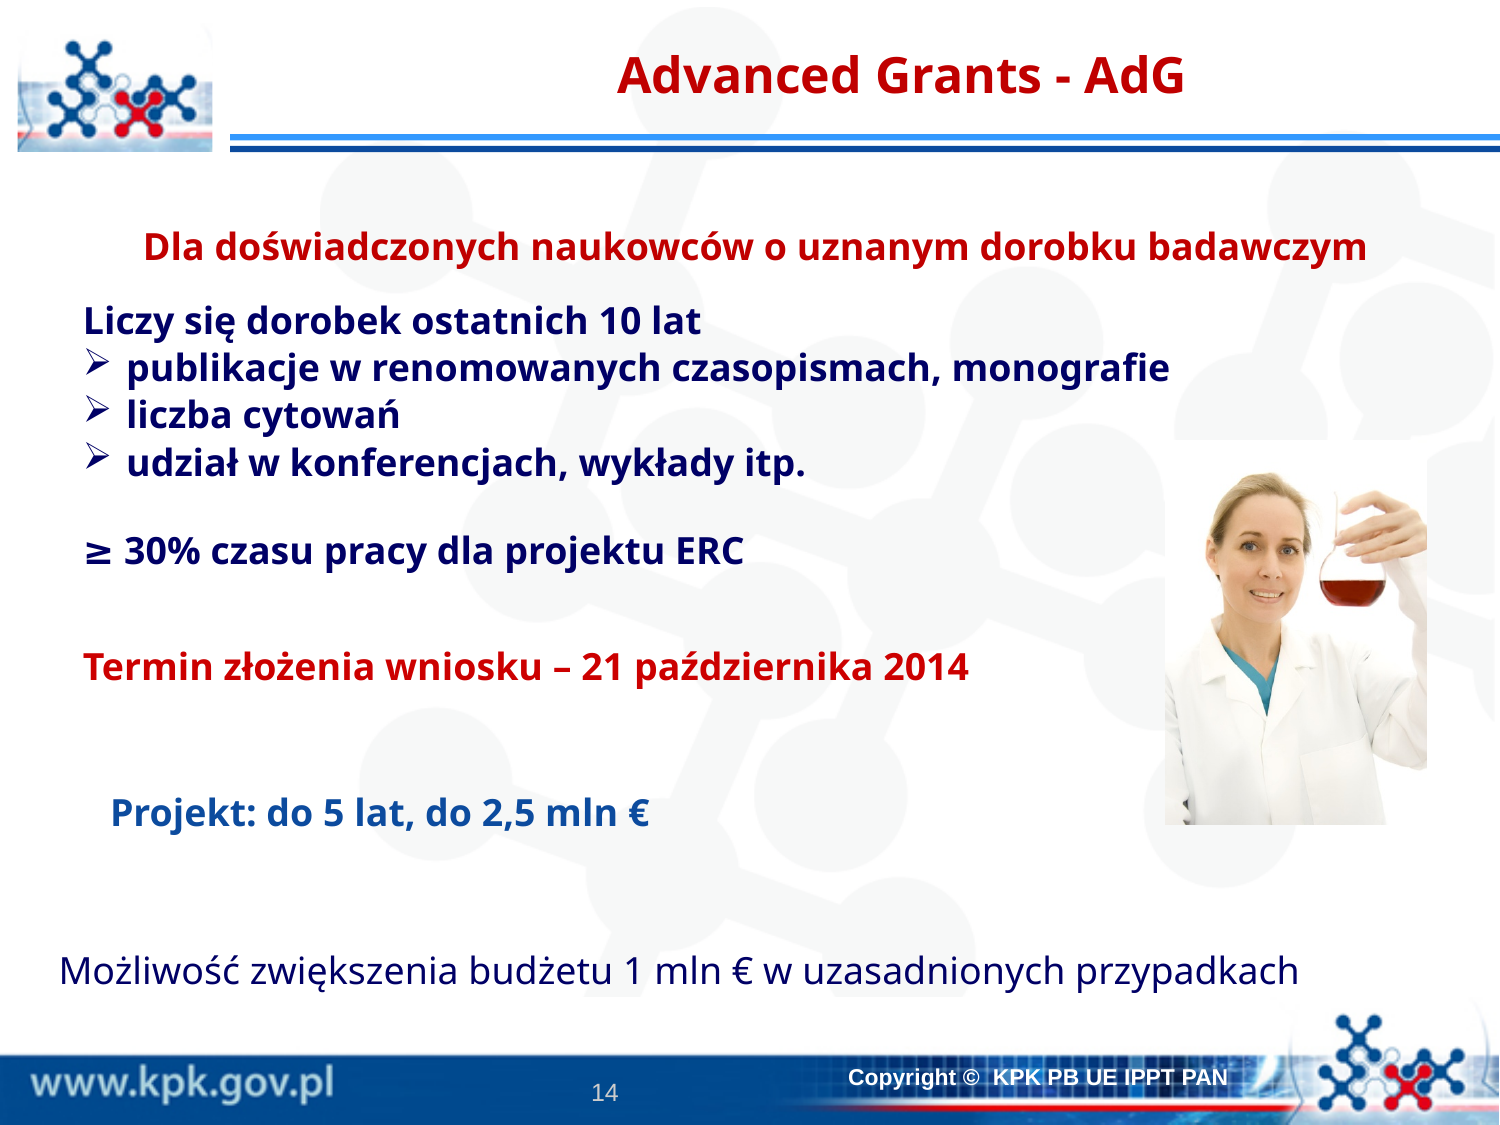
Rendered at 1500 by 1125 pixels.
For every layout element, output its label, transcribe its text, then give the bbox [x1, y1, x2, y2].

picture [320, 141, 1495, 145]
picture [17, 23, 213, 152]
text_box Projekt: do 5 lat, do 2,5 mln € [95, 781, 792, 842]
title Advanced Grants - AdG [362, 25, 1443, 122]
picture [0, 153, 1499, 1125]
list Dla doświadczonych naukowców o uznanym dorobku badawczym Liczy się dorobek ostatnich 10 lat publikacje w renomowanych czasopismach, monografie liczba cytowań udział w konferencjach, wykłady itp. ≥ 30% czasu pracy dla projektu ERC Termin złożenia wniosku – 21 października 2014 [67, 213, 1445, 749]
picture [320, 7, 1495, 134]
text_box Możliwość zwiększenia budżetu 1 mln € w uzasadnionych przypadkach [43, 940, 1462, 1000]
